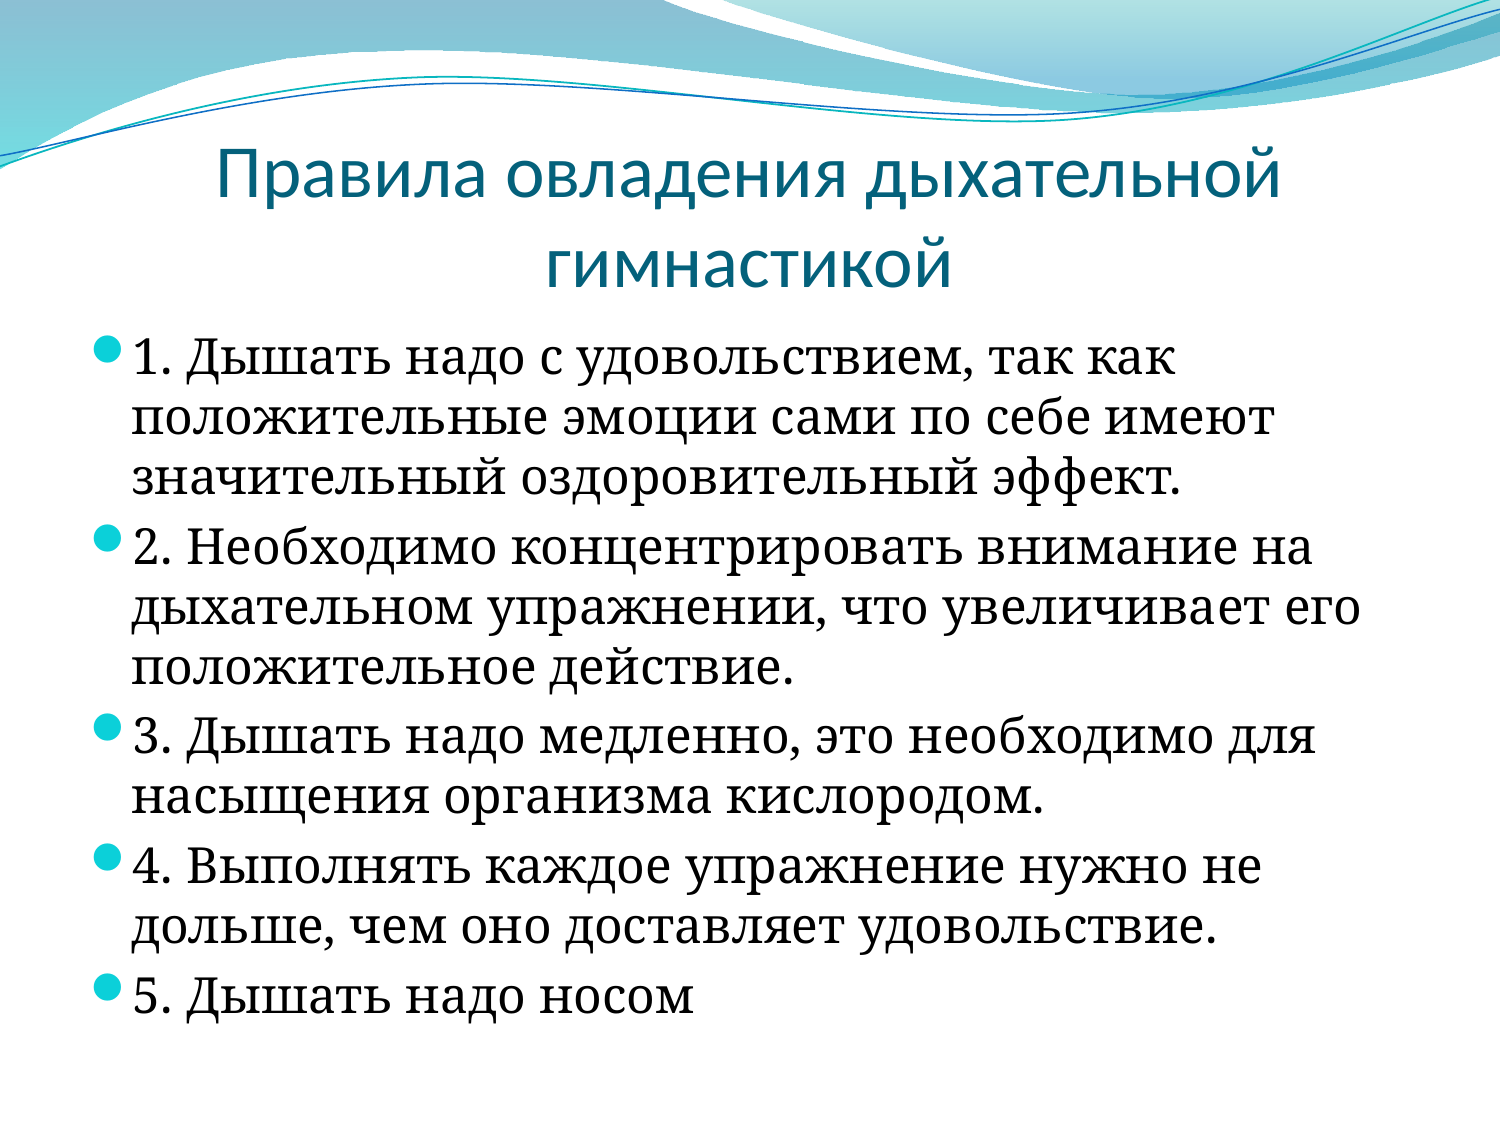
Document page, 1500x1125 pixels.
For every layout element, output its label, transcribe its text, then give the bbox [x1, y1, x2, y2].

title Правила овладения дыхательной гимнастикой [75, 115, 1425, 303]
list 1. Дышать надо с удовольствием, так как положительные эмоции сами по себе имеют значительный оздоровительный эффект. 2. Необходимо концентрировать внимание на дыхательном упражнении, что увеличивает его положительное действие. 3. Дышать надо медленно, это необходимо для насыщения организма кислородом. 4. Выполнять каждое упражнение нужно не дольше, чем оно доставляет удовольствие. 5. Дышать надо носом [75, 317, 1425, 1038]
